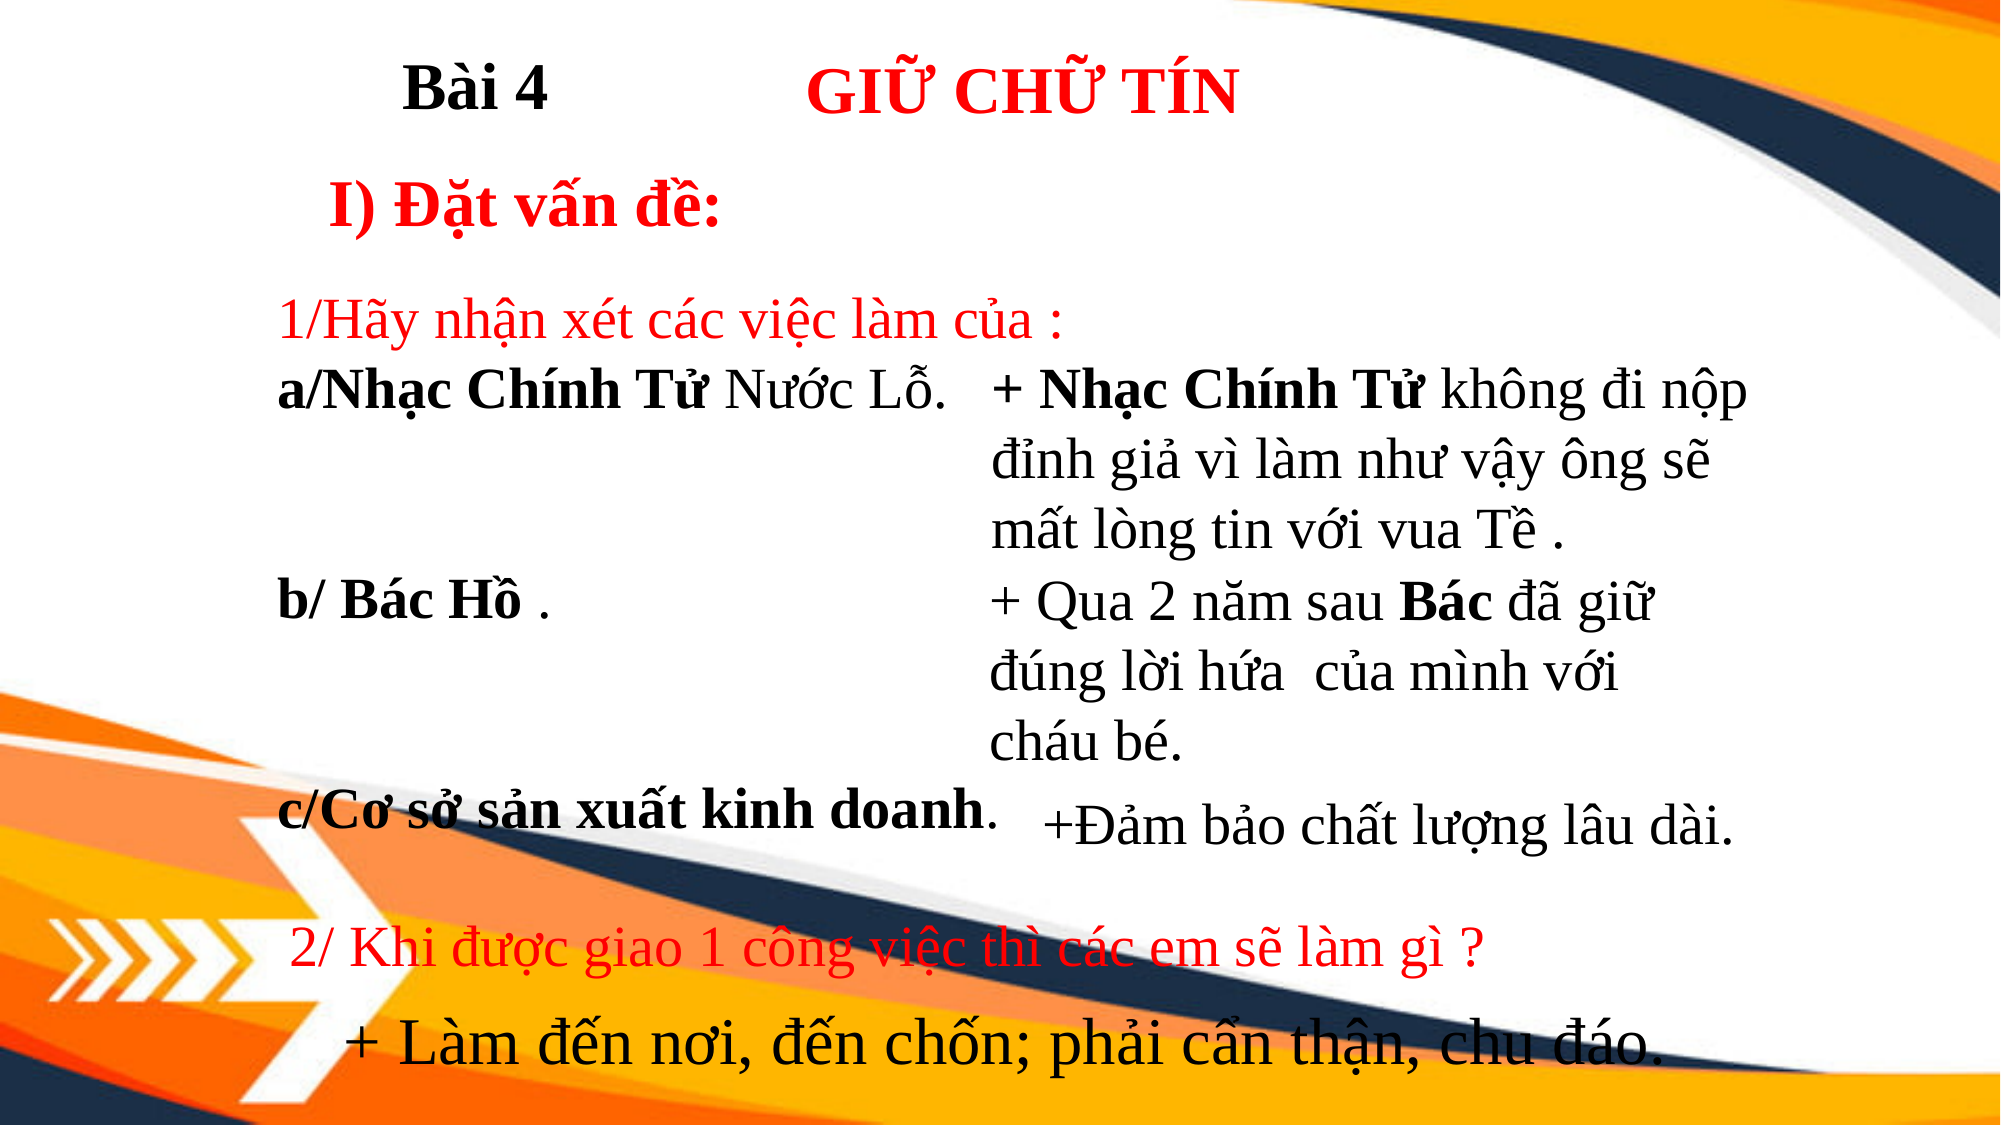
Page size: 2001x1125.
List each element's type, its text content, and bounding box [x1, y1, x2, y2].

picture [0, 0, 2001, 1125]
text_box +Đảm bảo chất lượng lâu dài. [1027, 778, 1765, 864]
text_box I) Đặt vấn đề: [314, 152, 757, 248]
text_box + Làm đến nơi, đến chốn; phải cẩn thận, chu đáo. [328, 990, 1684, 1085]
text_box + Nhạc Chính Tử không đi nộp đỉnh giả vì làm như vậy ông sẽ mất lòng tin với vua Tề . [976, 343, 1815, 568]
text_box GIỮ CHỮ TÍN [790, 39, 1257, 134]
text_box 1/Hãy nhận xét các việc làm của : a/Nhạc Chính Tử Nước Lỗ. b/ Bác Hồ . c/Cơ sở sản xuất kinh doanh. [262, 272, 1088, 977]
text_box 2/ Khi được giao 1 công việc thì các em sẽ làm gì ? [274, 900, 1501, 986]
text_box + Qua 2 năm sau Bác đã giữ đúng lời hứa của mình với cháu bé. [975, 555, 1750, 780]
text_box Bài 4 [387, 35, 725, 131]
